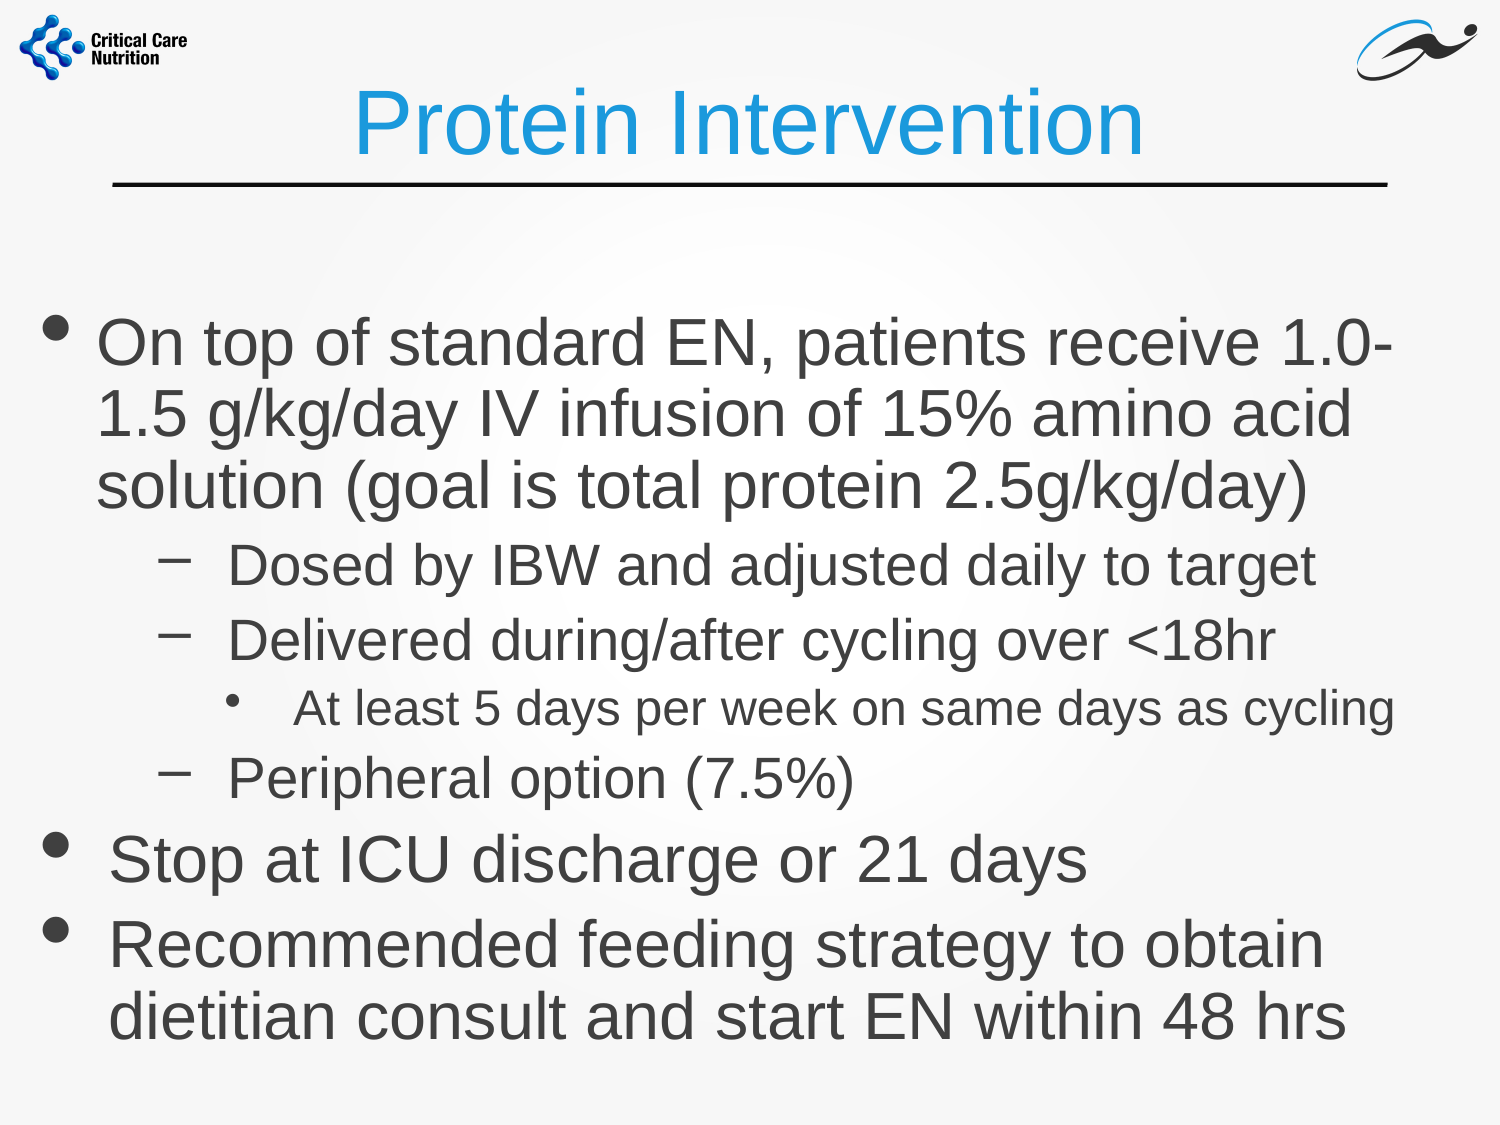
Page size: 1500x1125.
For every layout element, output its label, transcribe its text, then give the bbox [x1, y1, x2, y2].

picture [0, 0, 1500, 1125]
list On top of standard EN, patients receive 1.0-1.5 g/kg/day IV infusion of 15% amino acid solution (goal is total protein 2.5g/kg/day) Dosed by IBW and adjusted daily to target Delivered during/after cycling over <18hr At least 5 days per week on same days as cycling Peripheral option (7.5%) Stop at ICU discharge or 21 days Recommended feeding strategy to obtain dietitian consult and start EN within 48 hrs [24, 299, 1476, 1013]
title Protein Intervention [74, 54, 1426, 181]
